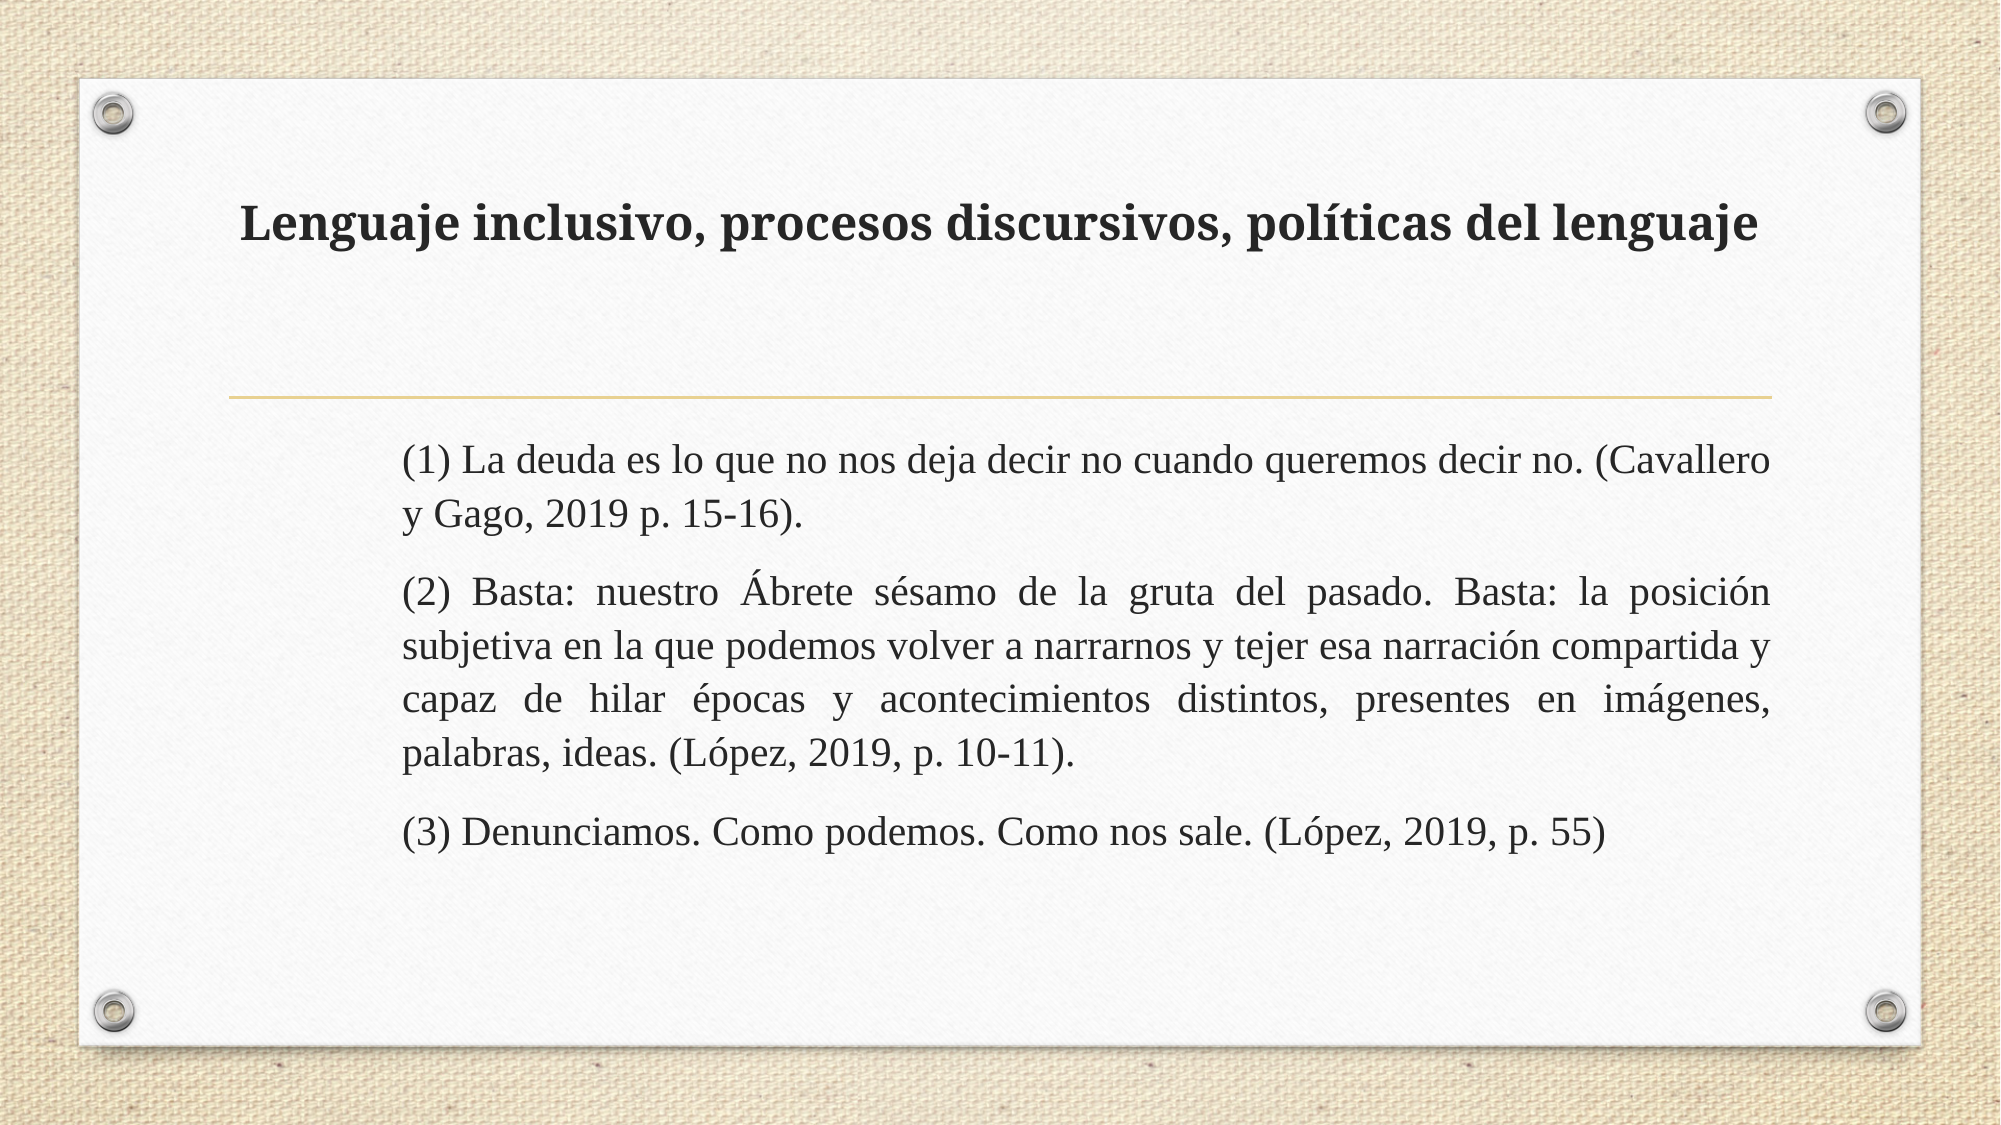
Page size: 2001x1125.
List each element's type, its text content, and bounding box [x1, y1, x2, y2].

title Lenguaje inclusivo, procesos discursivos, políticas del lenguaje [212, 161, 1788, 340]
picture [0, 0, 2001, 1125]
list (1) La deuda es lo que no nos deja decir no cuando queremos decir no. (Cavallero y Gago, 2019 p. 15-16). (2) Basta: nuestro Ábrete sésamo de la gruta del pasado. Basta: la posición subjetiva en la que podemos volver a narrarnos y tejer esa narración compartida y capaz de hilar épocas y acontecimientos distintos, presentes en imágenes, palabras, ideas. (López, 2019, p. 10-11). (3) Denunciamos. Como podemos. Como nos sale. (López, 2019, p. 55) [212, 350, 1788, 964]
